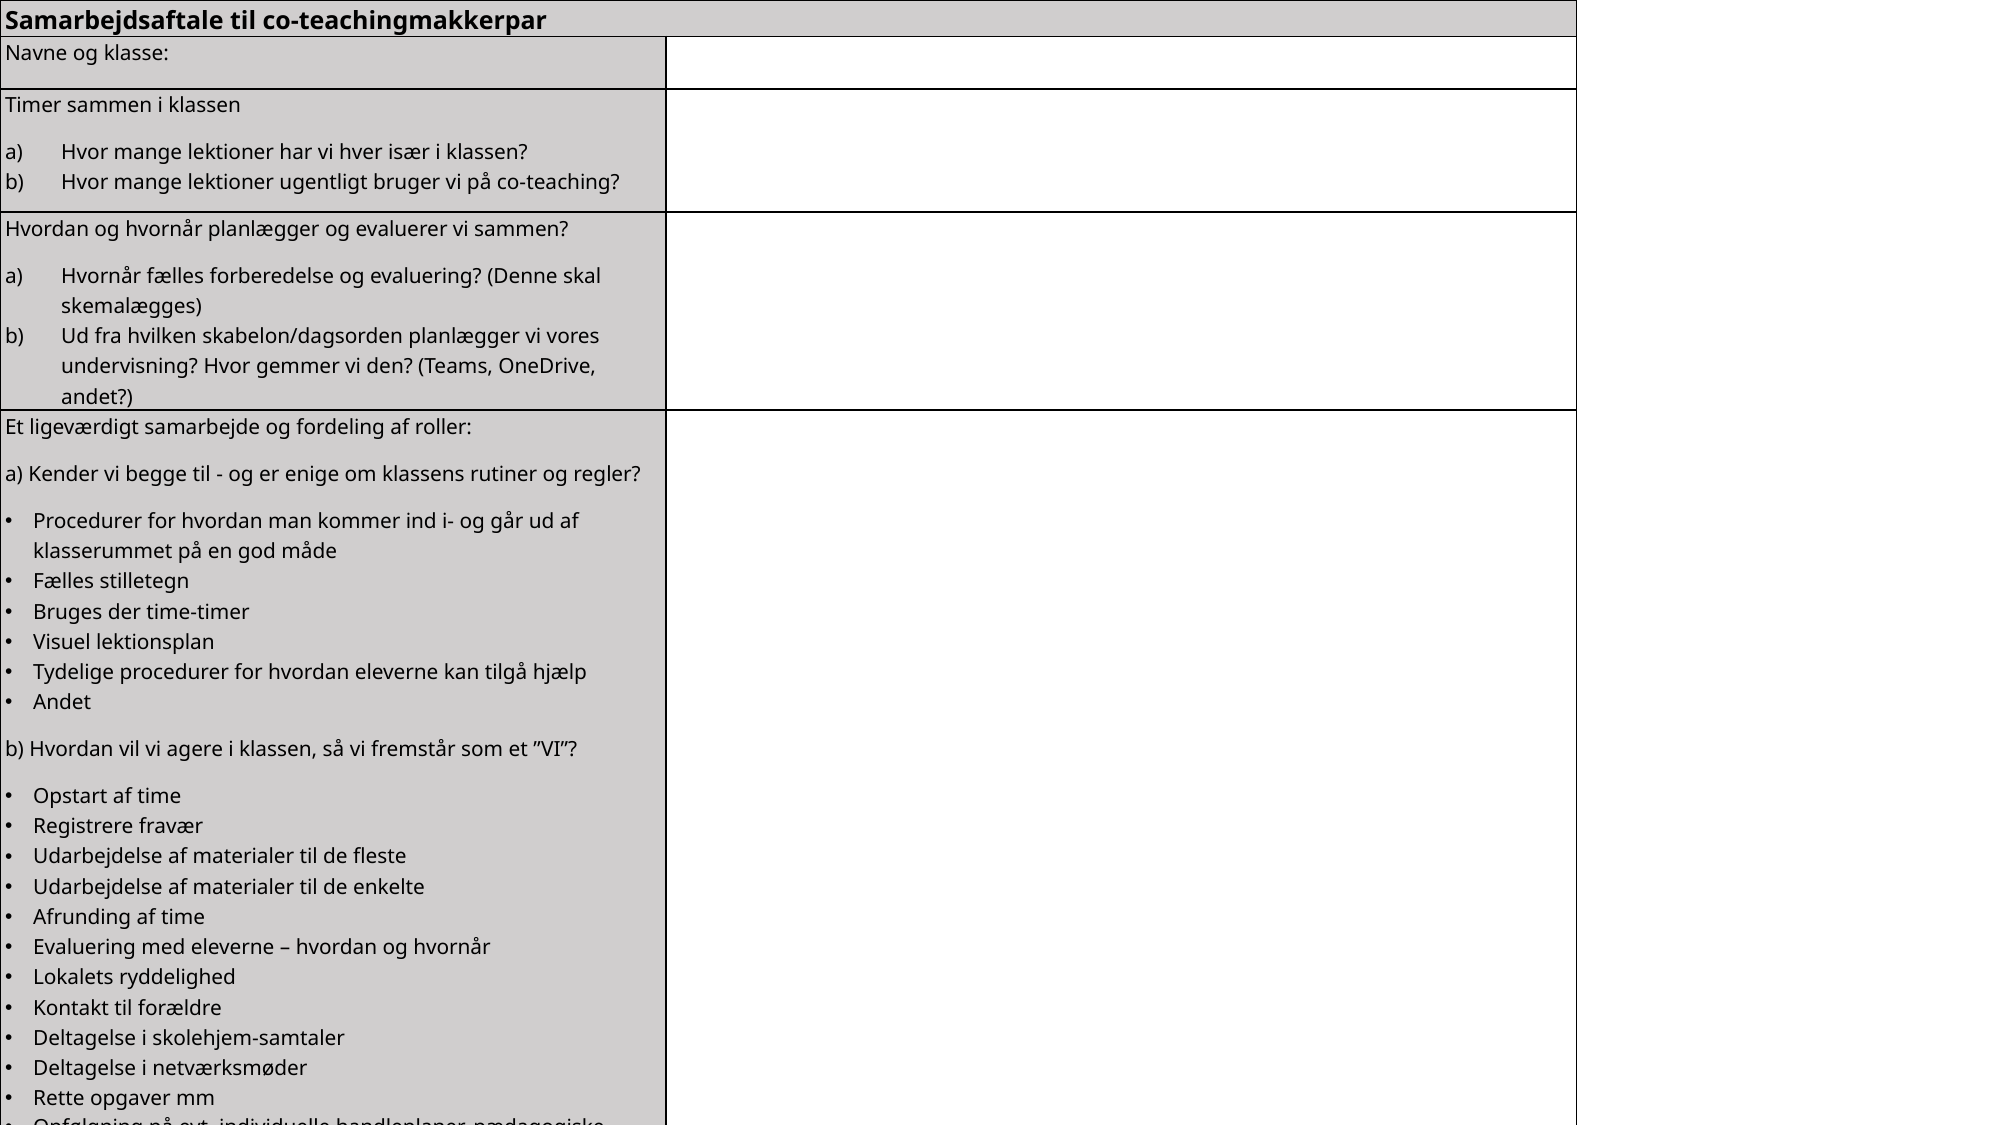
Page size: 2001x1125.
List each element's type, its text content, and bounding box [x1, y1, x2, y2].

table_cell [667, 213, 1576, 409]
table_cell Navne og klasse: [1, 37, 665, 88]
table_cell Timer sammen i klassen Hvor mange lektioner har vi hver især i klassen? Hvor mange lektioner ugentligt bruger vi på co-teaching? [1, 90, 665, 211]
table_cell [667, 411, 1576, 1125]
table_cell [667, 90, 1576, 211]
table_cell Hvordan og hvornår planlægger og evaluerer vi sammen? Hvornår fælles forberedelse og evaluering? (Denne skal skemalægges) Ud fra hvilken skabelon/dagsorden planlægger vi vores undervisning? Hvor gemmer vi den? (Teams, OneDrive, andet?) [1, 213, 665, 409]
table_header Samarbejdsaftale til co-teachingmakkerpar [1, 1, 1576, 36]
table_cell Et ligeværdigt samarbejde og fordeling af roller: a) Kender vi begge til - og er enige om klassens rutiner og regler? Procedurer for hvordan man kommer ind i- og går ud af klasserummet på en god måde Fælles stilletegn Bruges der time-timer Visuel lektionsplan Tydelige procedurer for hvordan eleverne kan tilgå hjælp Andet b) Hvordan vil vi agere i klassen, så vi fremstår som et ”VI”? Opstart af time Registrere fravær Udarbejdelse af materialer til de fleste Udarbejdelse af materialer til de enkelte Afrunding af time Evaluering med eleverne – hvordan og hvornår Lokalets ryddelighed Kontakt til forældre Deltagelse i skolehjem-samtaler Deltagelse i netværksmøder Rette opgaver mm Opfølgning på evt. individuelle handleplaner, pædagogiske notater? [1, 411, 665, 1125]
table_cell [667, 37, 1576, 88]
